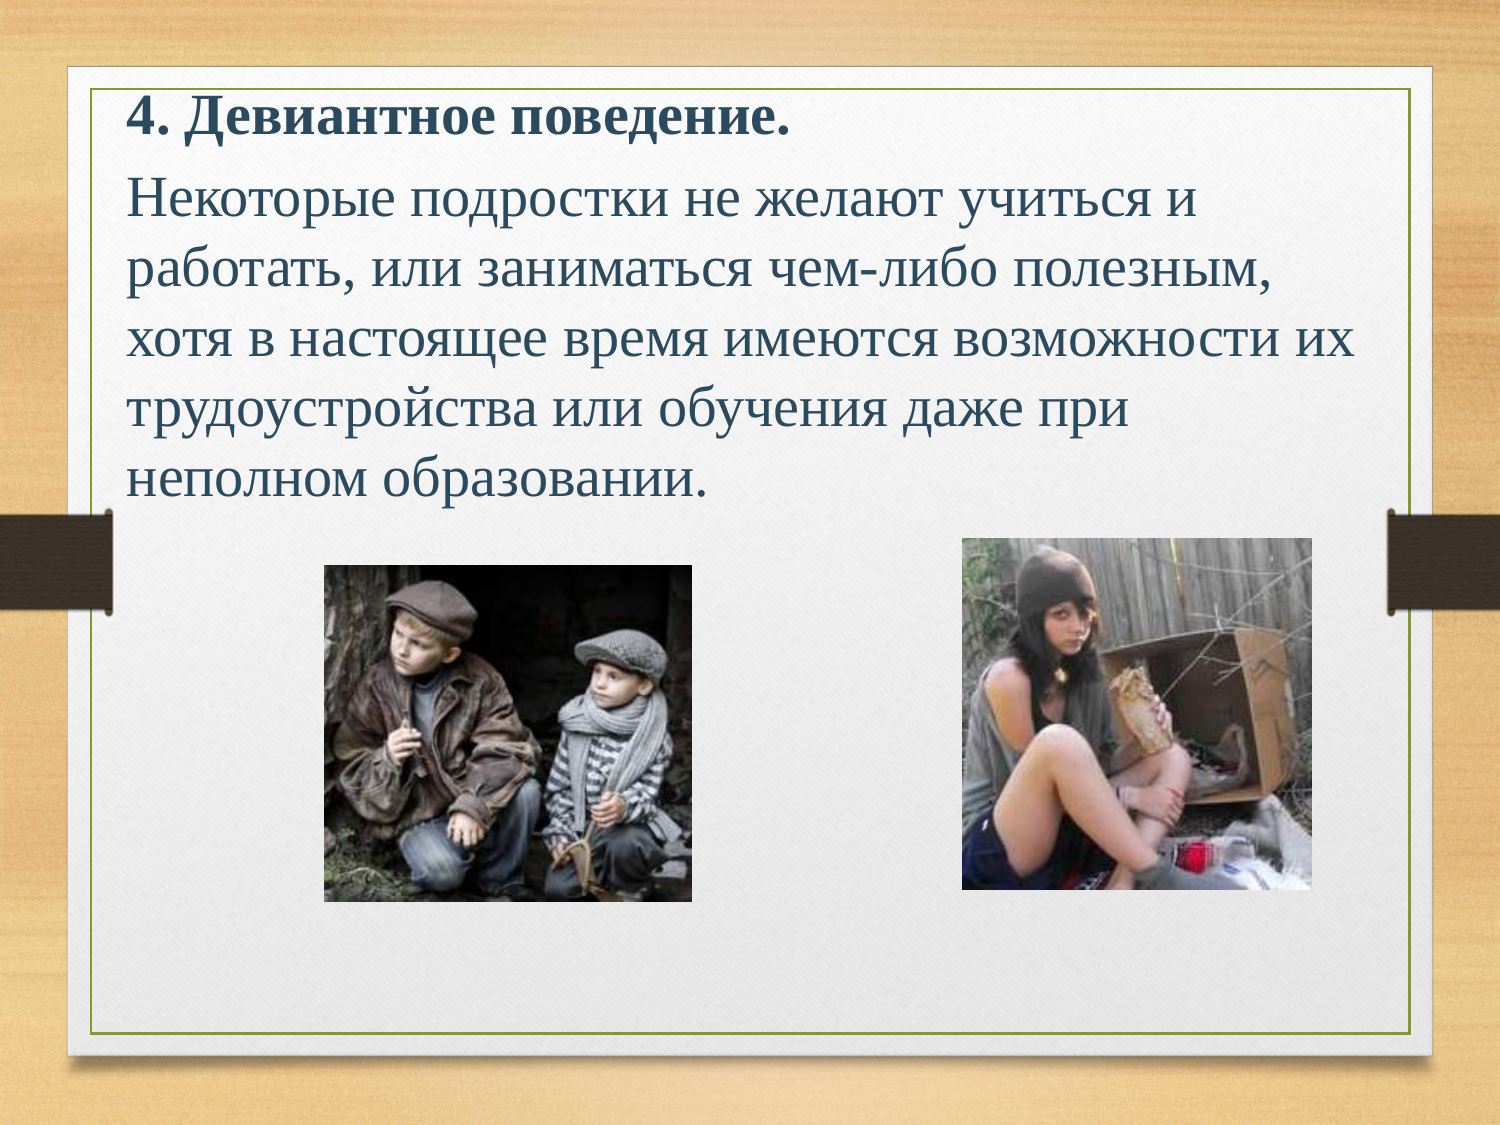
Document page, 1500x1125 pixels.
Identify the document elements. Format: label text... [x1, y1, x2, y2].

text_box 4. Девиантное поведение. Некоторые подростки не желают учиться и работать, или заниматься чем-либо полезным, хотя в настоящее время имеются возможности их трудоустройства или обучения даже при неполном образовании. [112, 69, 1376, 516]
picture [0, 0, 1500, 1125]
